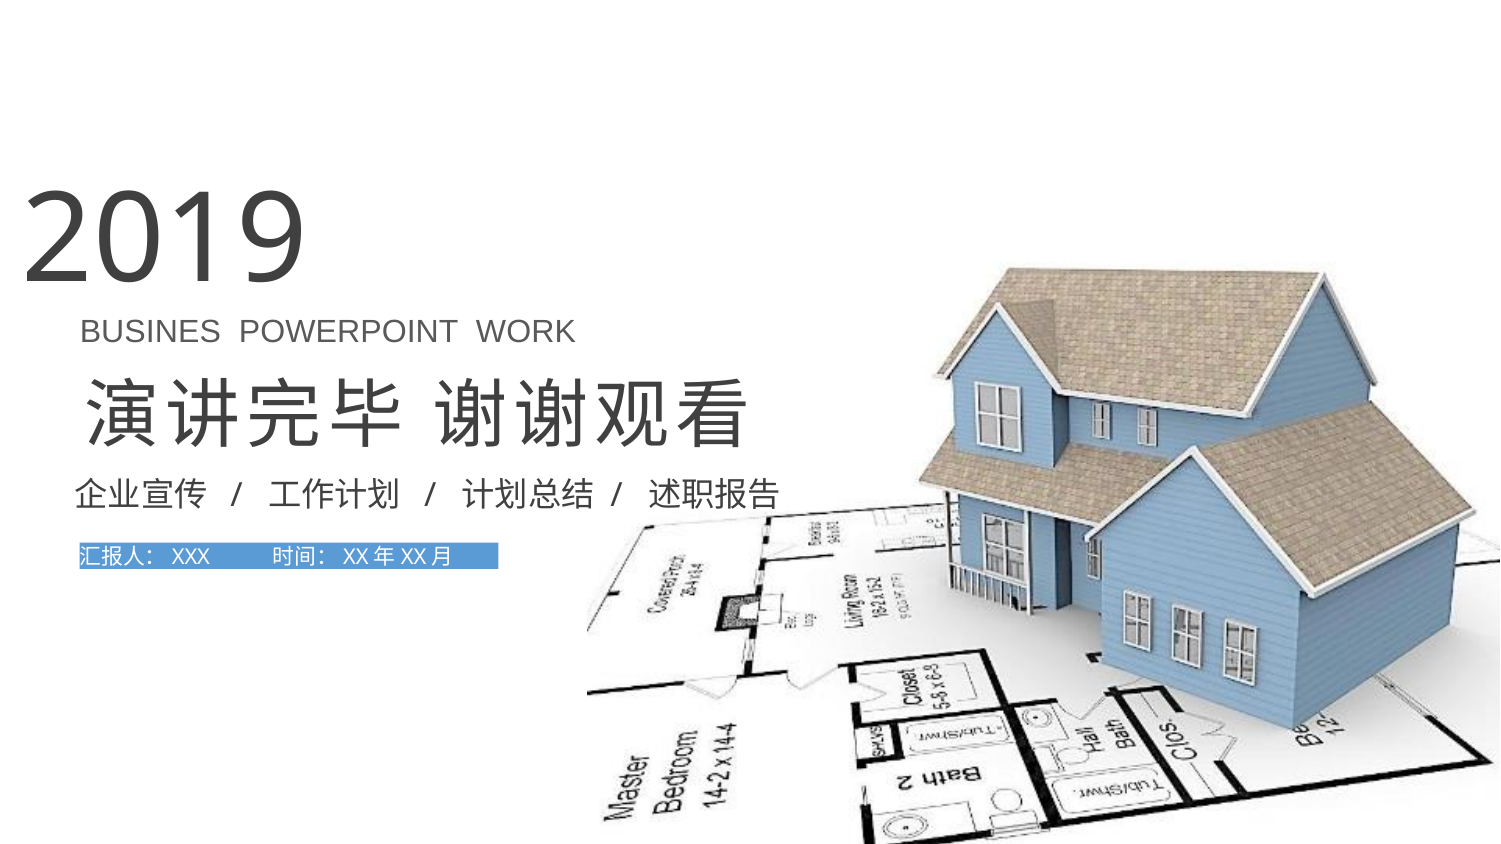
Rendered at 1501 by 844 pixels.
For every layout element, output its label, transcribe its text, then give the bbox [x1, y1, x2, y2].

text_box 汇报人：XXX 时间：XX年XX月 [79, 542, 499, 569]
text_box 演讲完毕 谢谢观看 [84, 366, 587, 457]
text_box 2019 [21, 156, 308, 307]
text_box BUSINES POWERPOINT WORK [65, 303, 587, 357]
picture [587, 211, 1500, 844]
text_box 企业宣传 / 工作计划 / 计划总结 / 述职报告 [59, 465, 587, 521]
